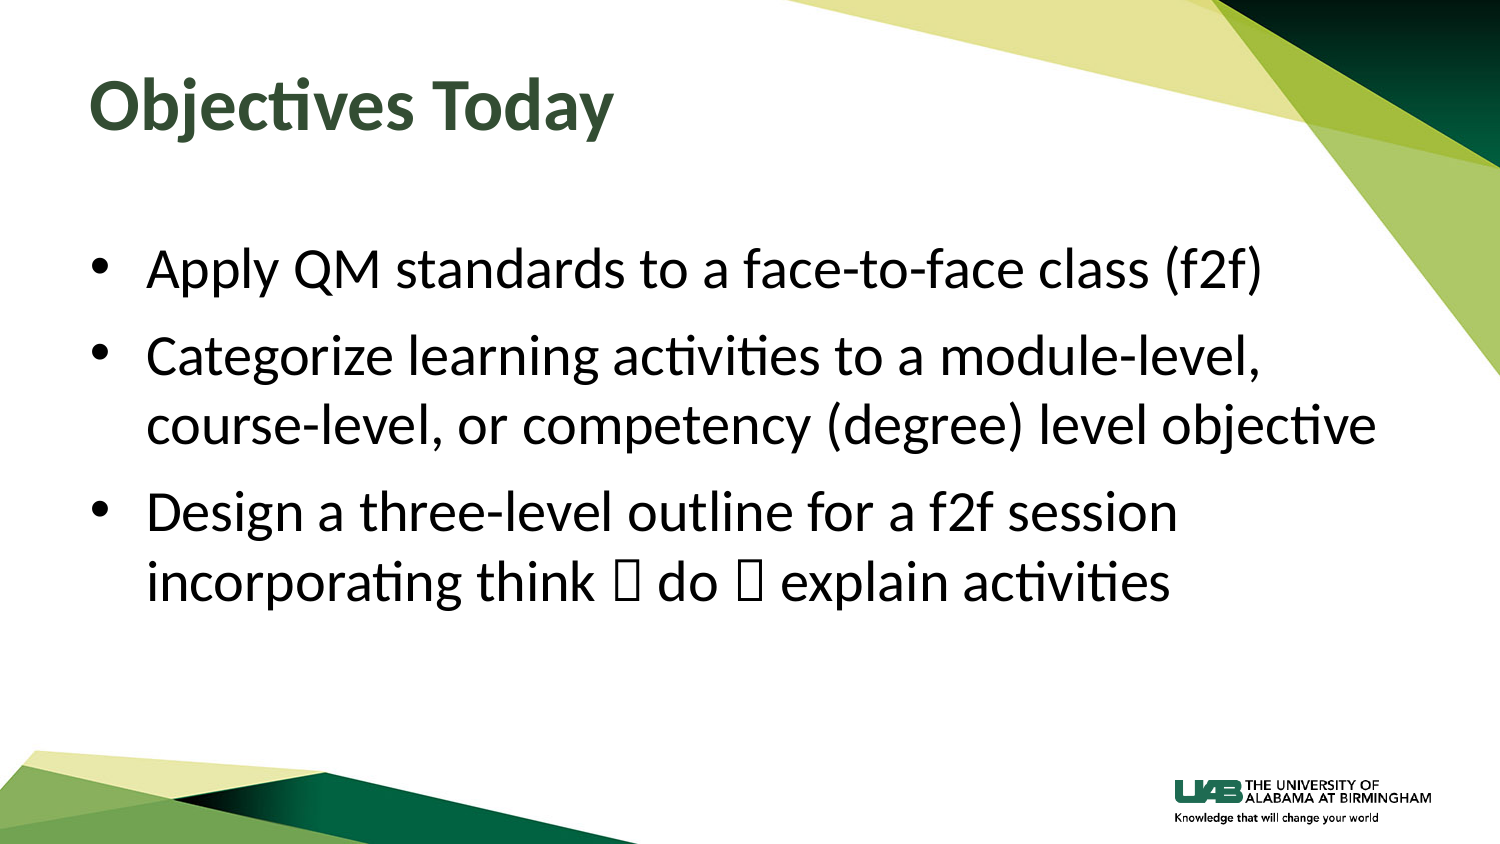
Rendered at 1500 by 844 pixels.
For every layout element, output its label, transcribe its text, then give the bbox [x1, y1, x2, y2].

title Objectives Today [75, 47, 1425, 196]
list Apply QM standards to a face-to-face class (f2f) Categorize learning activities to a module-level, course-level, or competency (degree) level objective Design a three-level outline for a f2f session incorporating think  do  explain activities [75, 222, 1425, 754]
picture [0, 0, 1500, 844]
